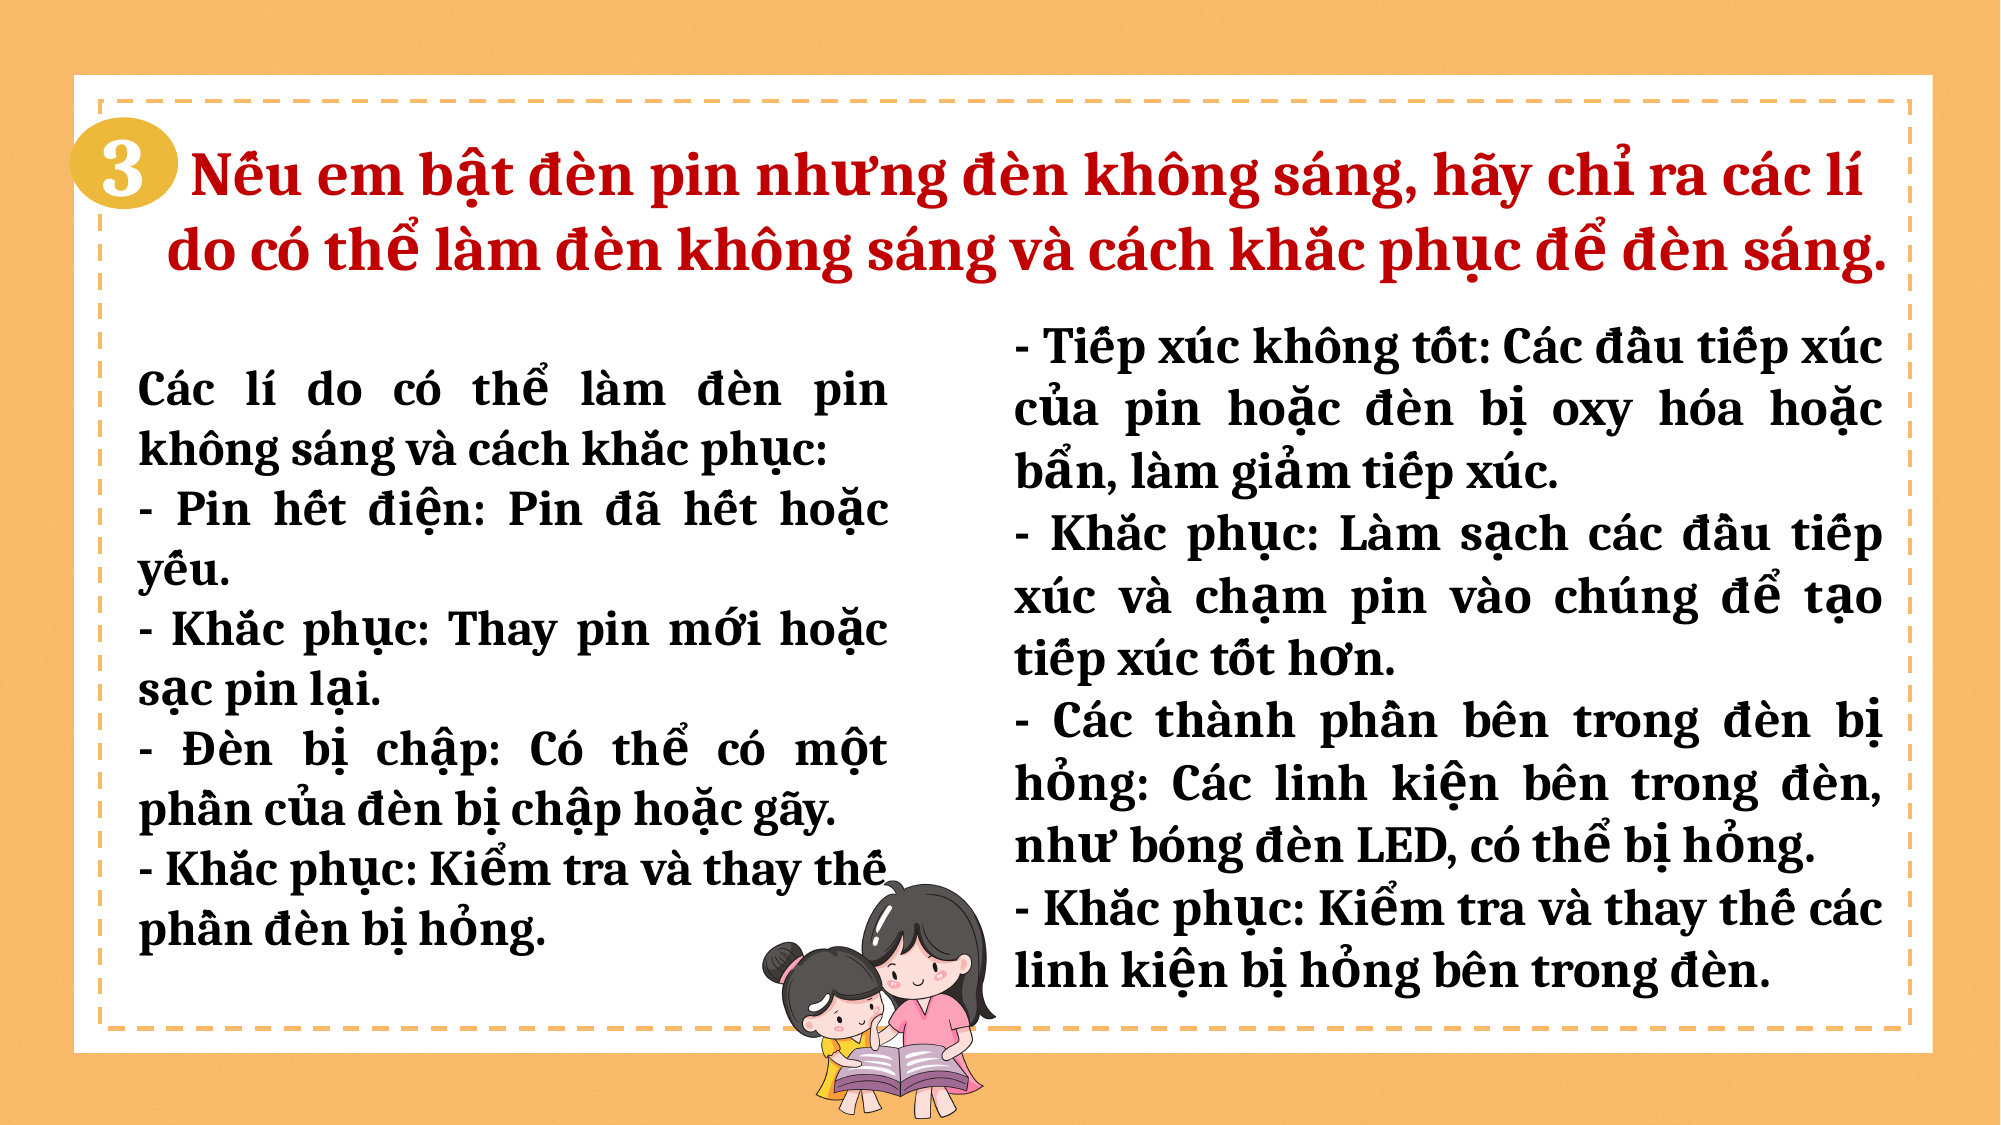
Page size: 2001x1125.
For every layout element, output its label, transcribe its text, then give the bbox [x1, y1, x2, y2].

text_box 3 [68, 116, 156, 211]
text_box Nếu em bật đèn pin nhưng đèn không sáng, hãy chỉ ra các lí do có thể làm đèn không sáng và cách khắc phục để đèn sáng. [137, 125, 1919, 291]
picture [0, 0, 2001, 1125]
text_box - Tiếp xúc không tốt: Các đầu tiếp xúc của pin hoặc đèn bị oxy hóa hoặc bẩn, làm giảm tiếp xúc. - Khắc phục: Làm sạch các đầu tiếp xúc và chạm pin vào chúng để tạo tiếp xúc tốt hơn. - Các thành phần bên trong đèn bị hỏng: Các linh kiện bên trong đèn, như bóng đèn LED, có thể bị hỏng. - Khắc phục: Kiểm tra và thay thế các linh kiện bị hỏng bên trong đèn. [999, 303, 1899, 1006]
text_box Các lí do có thể làm đèn pin không sáng và cách khắc phục: - Pin hết điện: Pin đã hết hoặc yếu. - Khắc phục: Thay pin mới hoặc sạc pin lại. - Đèn bị chập: Có thể có một phần của đèn bị chập hoặc gãy. - Khắc phục: Kiểm tra và thay thế phần đèn bị hỏng. [123, 347, 904, 963]
